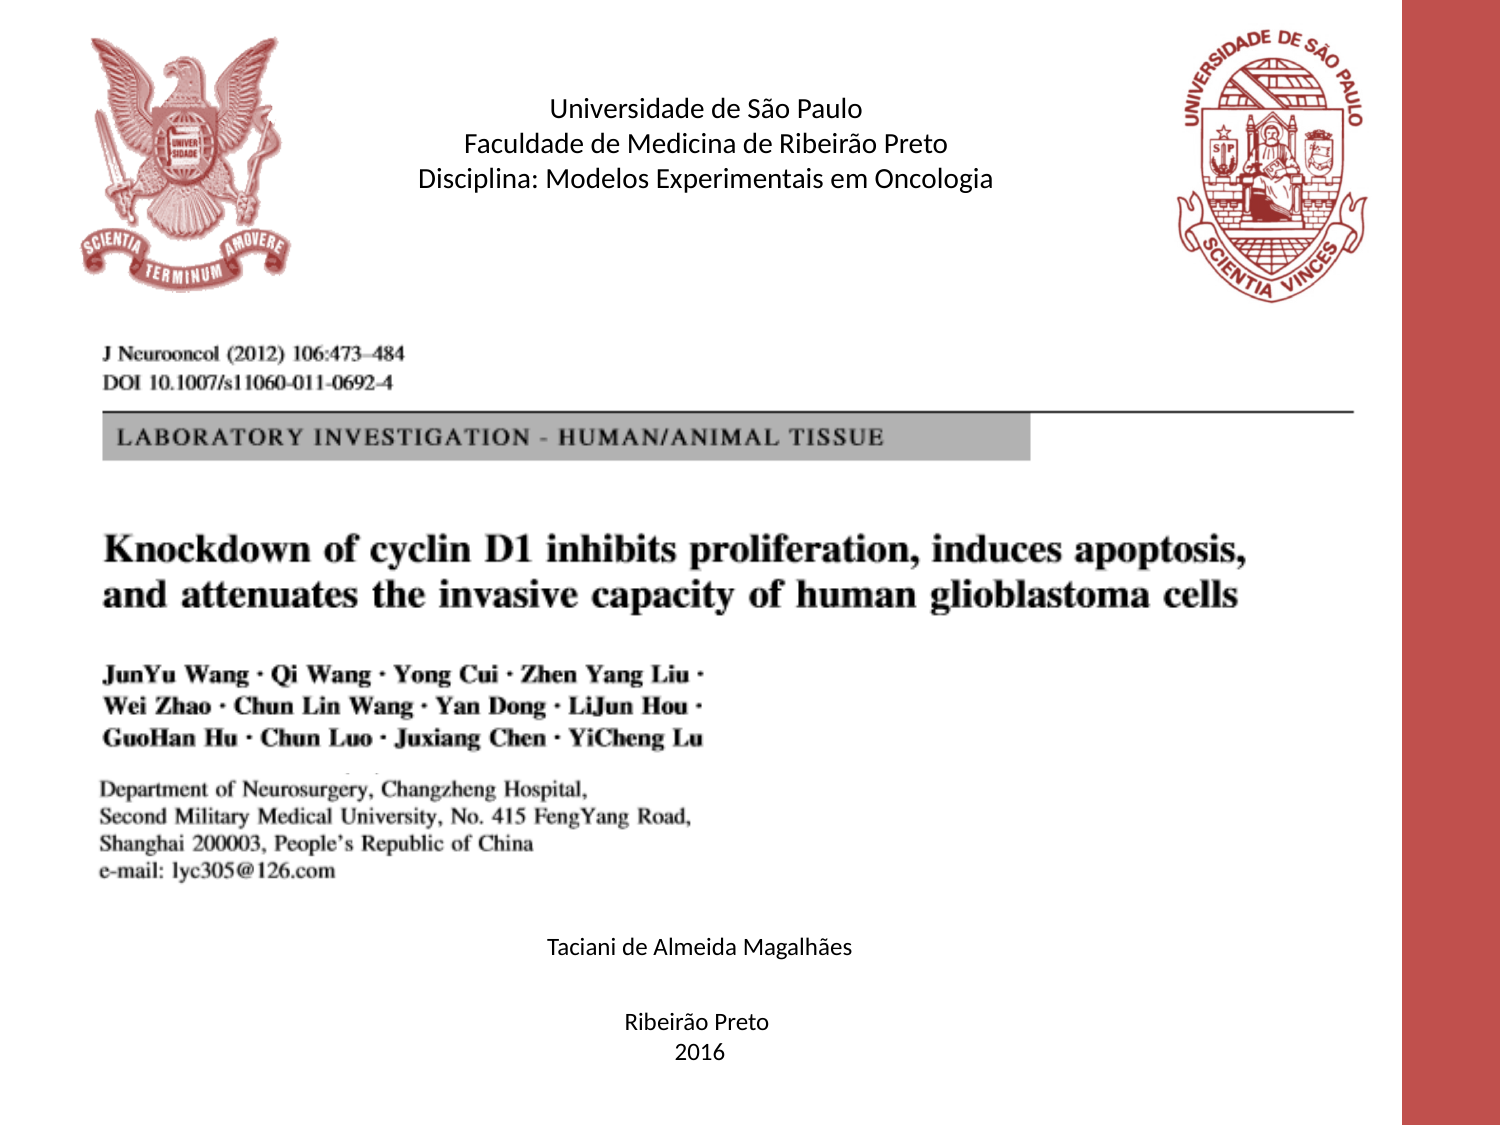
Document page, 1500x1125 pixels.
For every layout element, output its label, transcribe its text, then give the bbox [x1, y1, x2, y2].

picture [78, 34, 294, 294]
text_box Universidade de São Paulo Faculdade de Medicina de Ribeirão Preto Disciplina: Modelos Experimentais em Oncologia [304, 81, 1108, 202]
picture [81, 339, 1380, 935]
picture [1171, 23, 1374, 309]
text_box [1402, 0, 1500, 1125]
subtitle Taciani de Almeida Magalhães Ribeirão Preto 2016 [0, 867, 1436, 1125]
